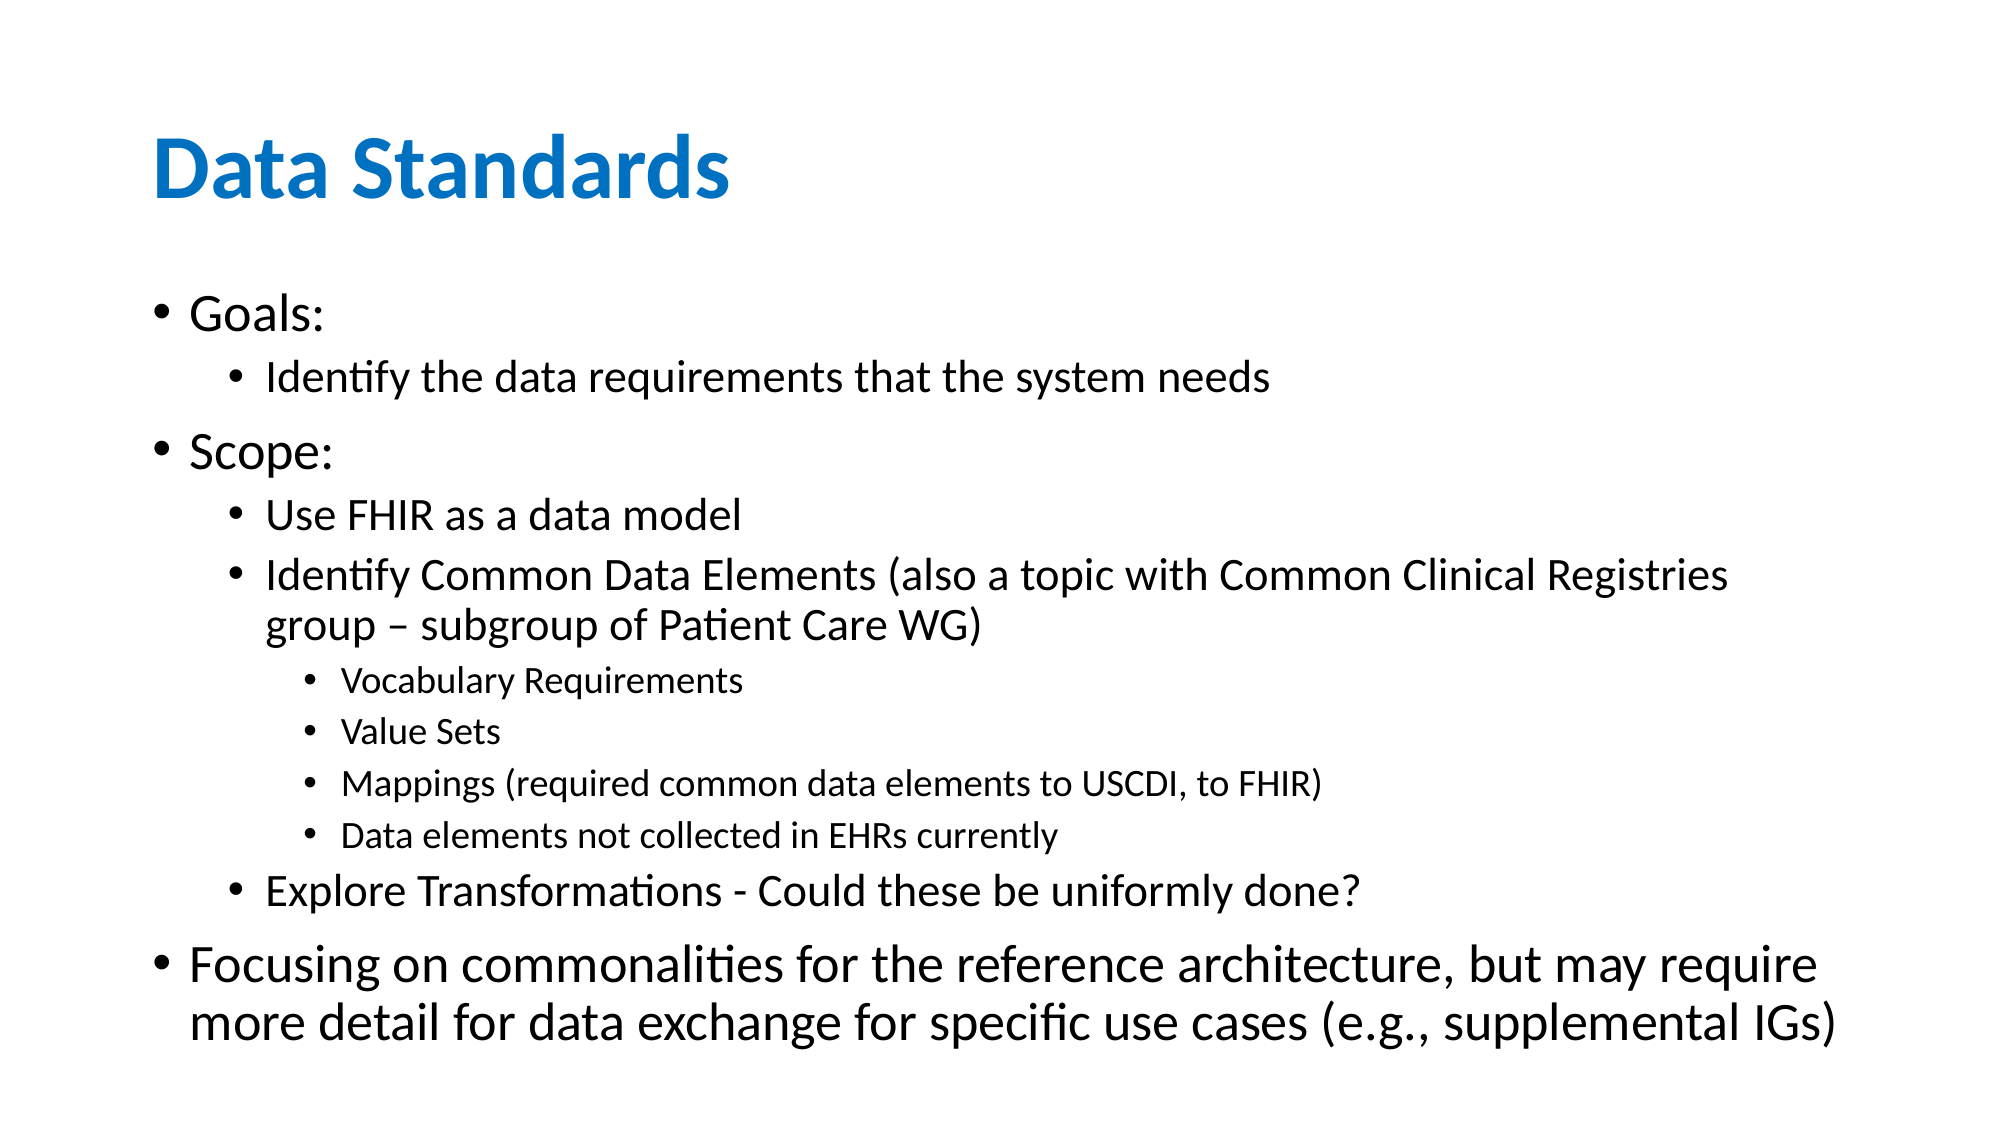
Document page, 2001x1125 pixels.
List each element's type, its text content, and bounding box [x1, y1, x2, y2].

list Goals: Identify the data requirements that the system needs Scope: Use FHIR as a data model Identify Common Data Elements (also a topic with Common Clinical Registries group – subgroup of Patient Care WG) Vocabulary Requirements Value Sets Mappings (required common data elements to USCDI, to FHIR) Data elements not collected in EHRs currently Explore Transformations - Could these be uniformly done? Focusing on commonalities for the reference architecture, but may require more detail for data exchange for specific use cases (e.g., supplemental IGs) [137, 277, 1863, 1092]
title Data Standards [137, 59, 1863, 277]
